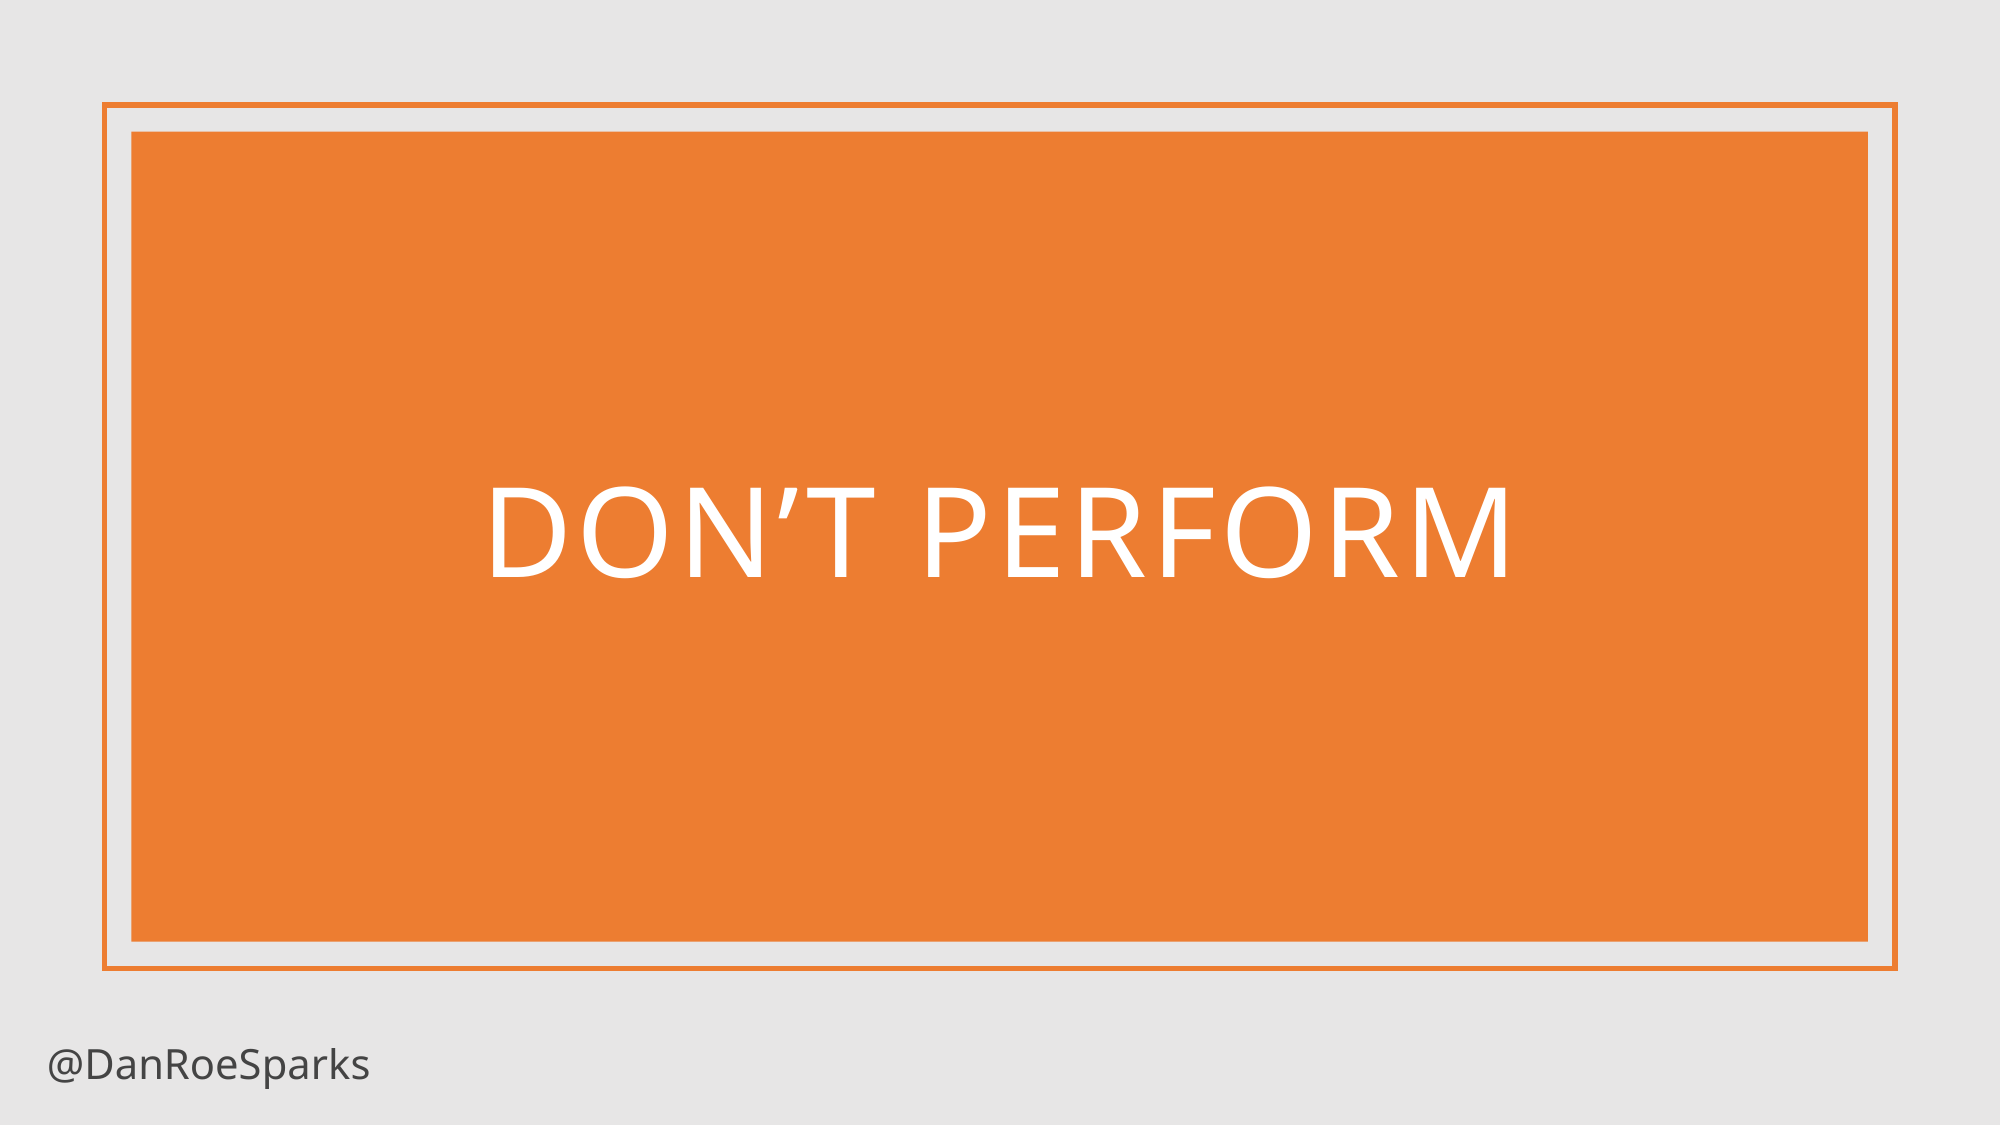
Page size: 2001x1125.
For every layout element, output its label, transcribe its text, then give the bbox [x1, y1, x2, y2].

footer @DanRoeSparks [31, 1040, 1000, 1093]
title DON’T PERFORM [181, 182, 1819, 892]
text_box [103, 104, 1896, 969]
text_box [130, 131, 1869, 943]
